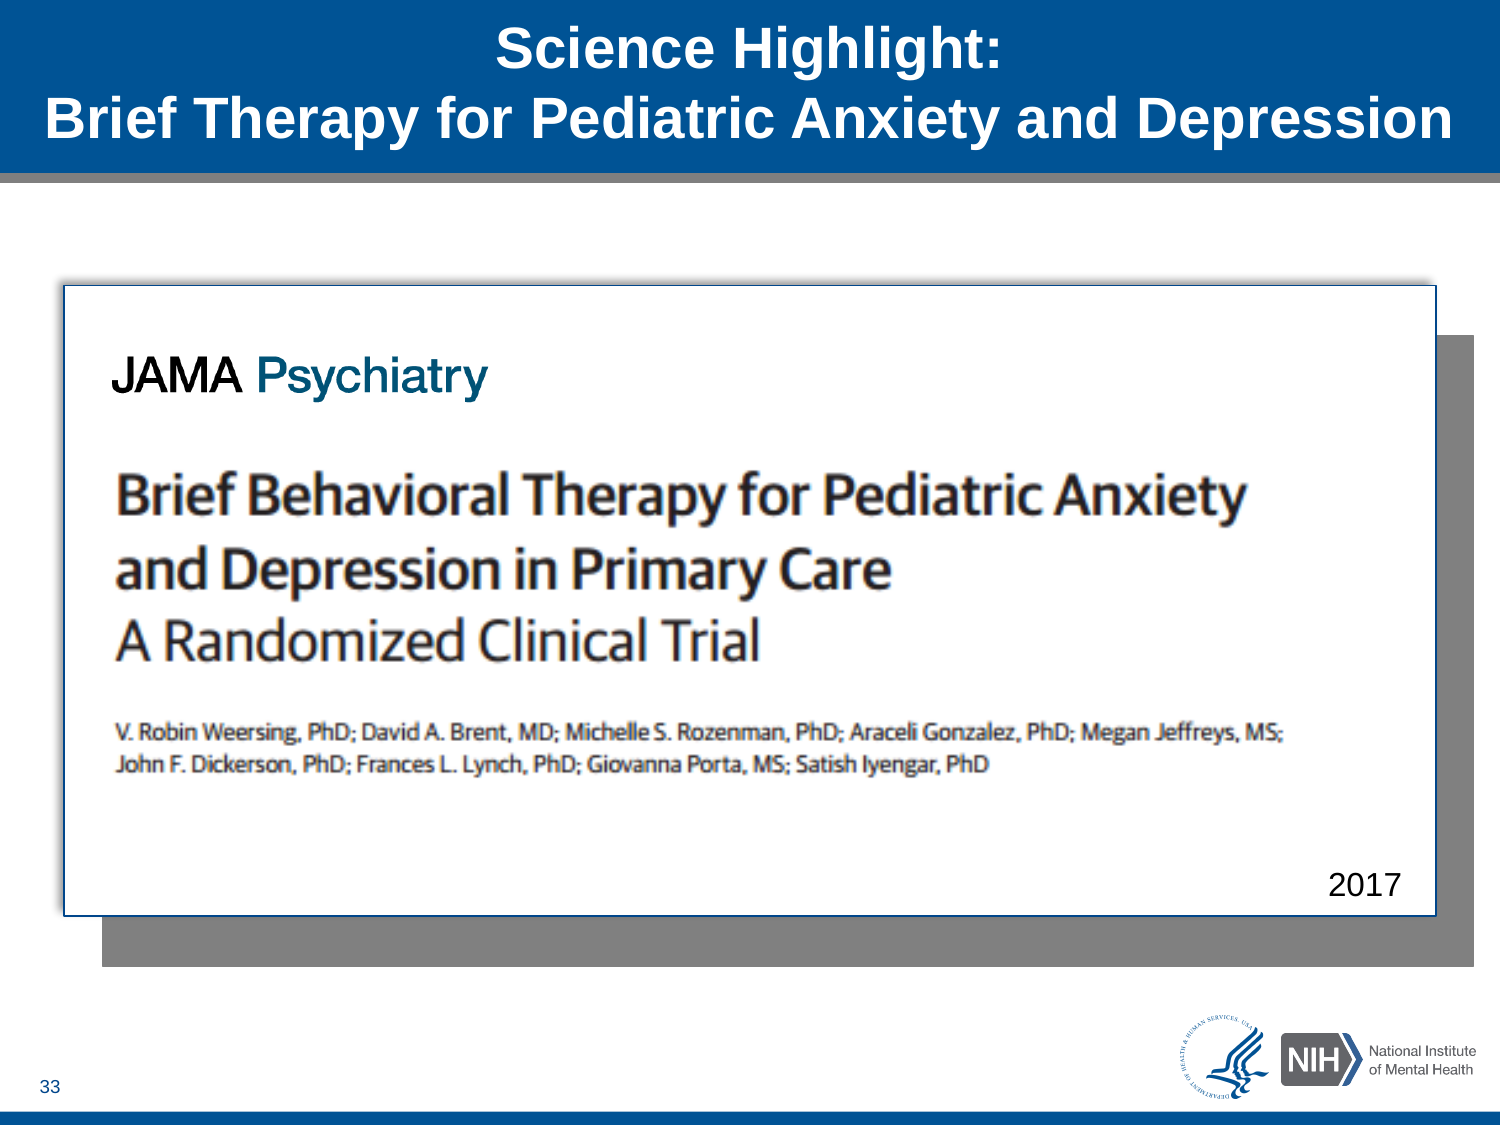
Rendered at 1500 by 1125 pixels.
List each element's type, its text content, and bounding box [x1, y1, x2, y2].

picture [1281, 1033, 1476, 1086]
picture [102, 459, 1296, 788]
picture [102, 335, 499, 415]
picture [1180, 1015, 1269, 1099]
slide_number 33 [24, 1067, 156, 1101]
text_box [102, 335, 1474, 967]
text_box 2017 [1313, 855, 1418, 911]
text_box [63, 285, 1437, 917]
title Science Highlight: Brief Therapy for Pediatric Anxiety and Depression [0, 41, 1500, 118]
